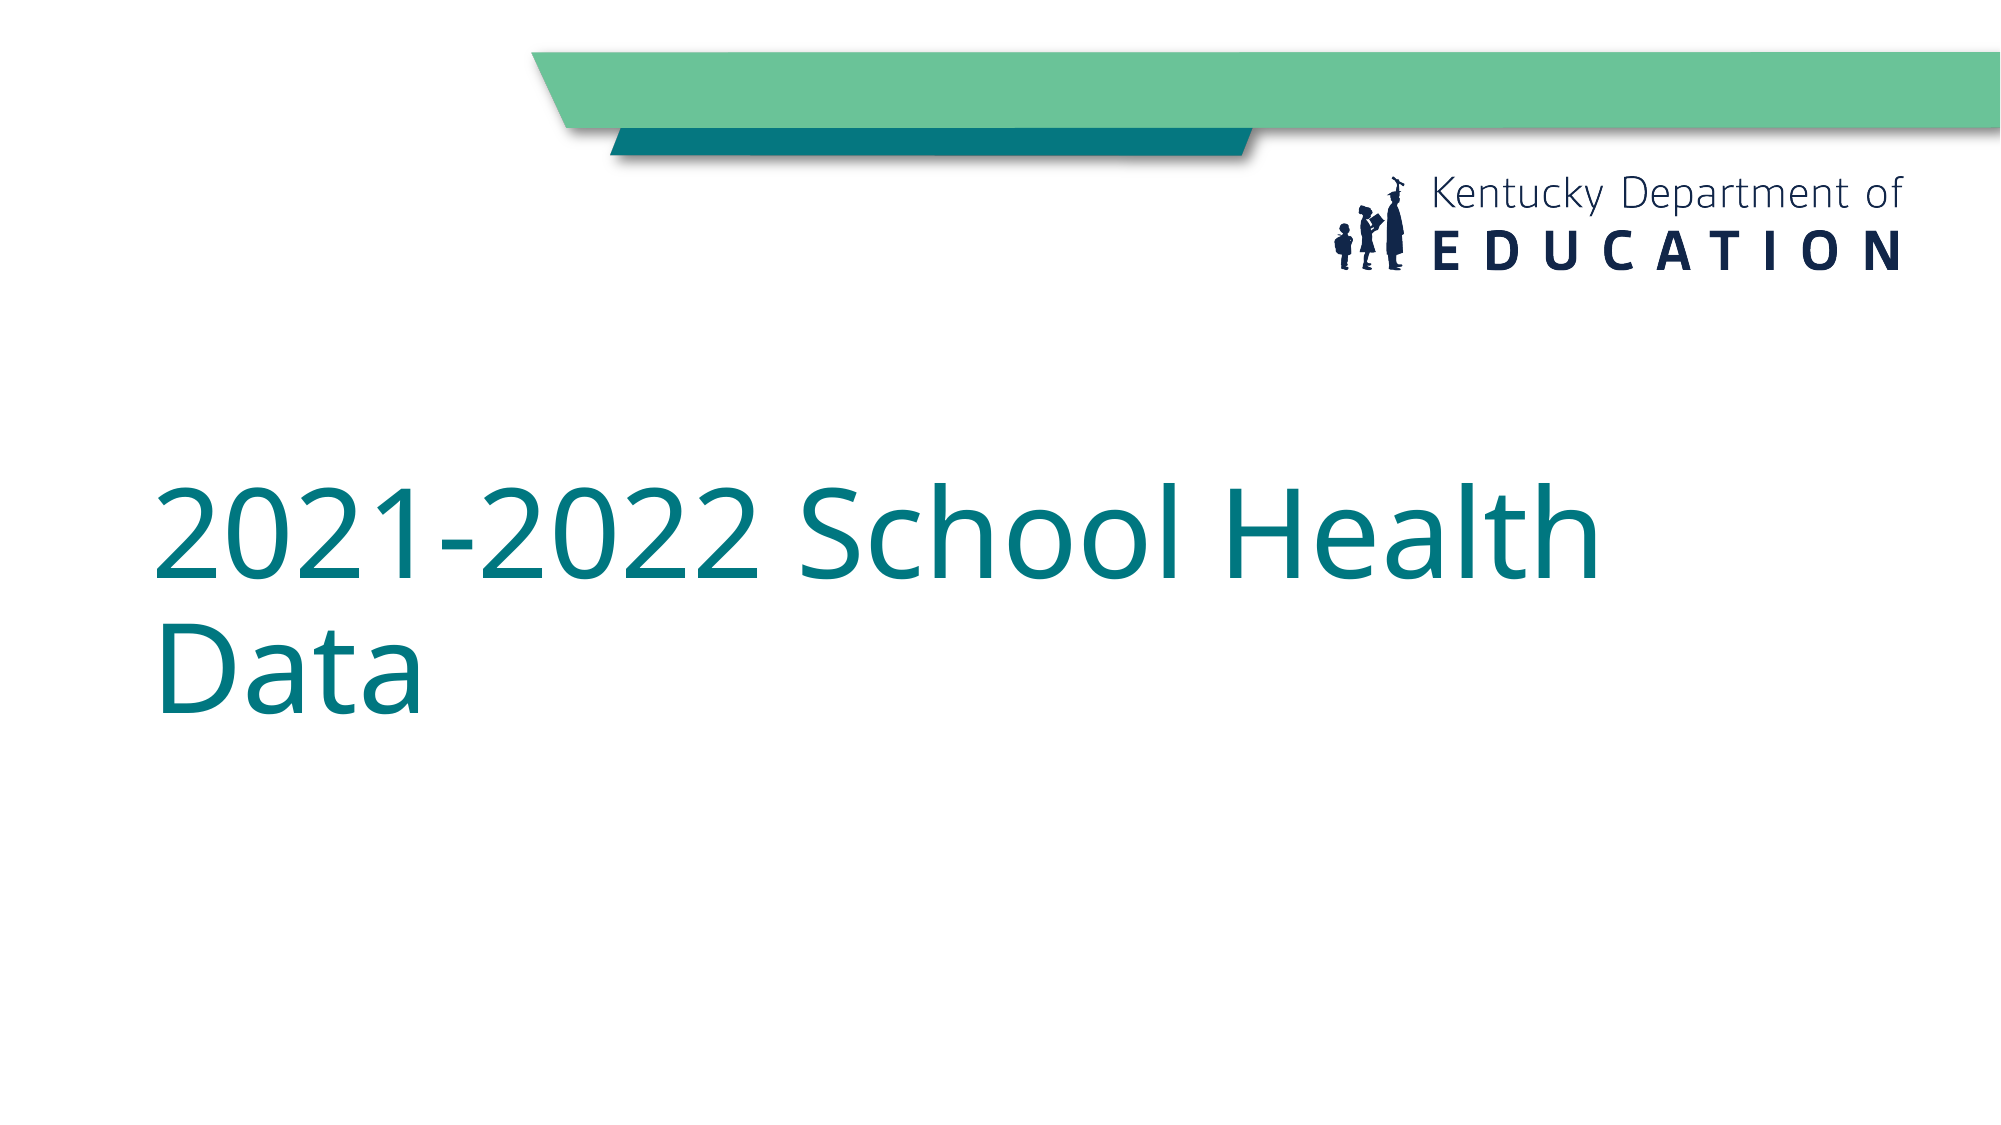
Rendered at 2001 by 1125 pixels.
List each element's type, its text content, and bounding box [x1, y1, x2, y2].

title 2021-2022 School Health Data [136, 280, 1862, 749]
picture [0, 0, 2001, 1125]
